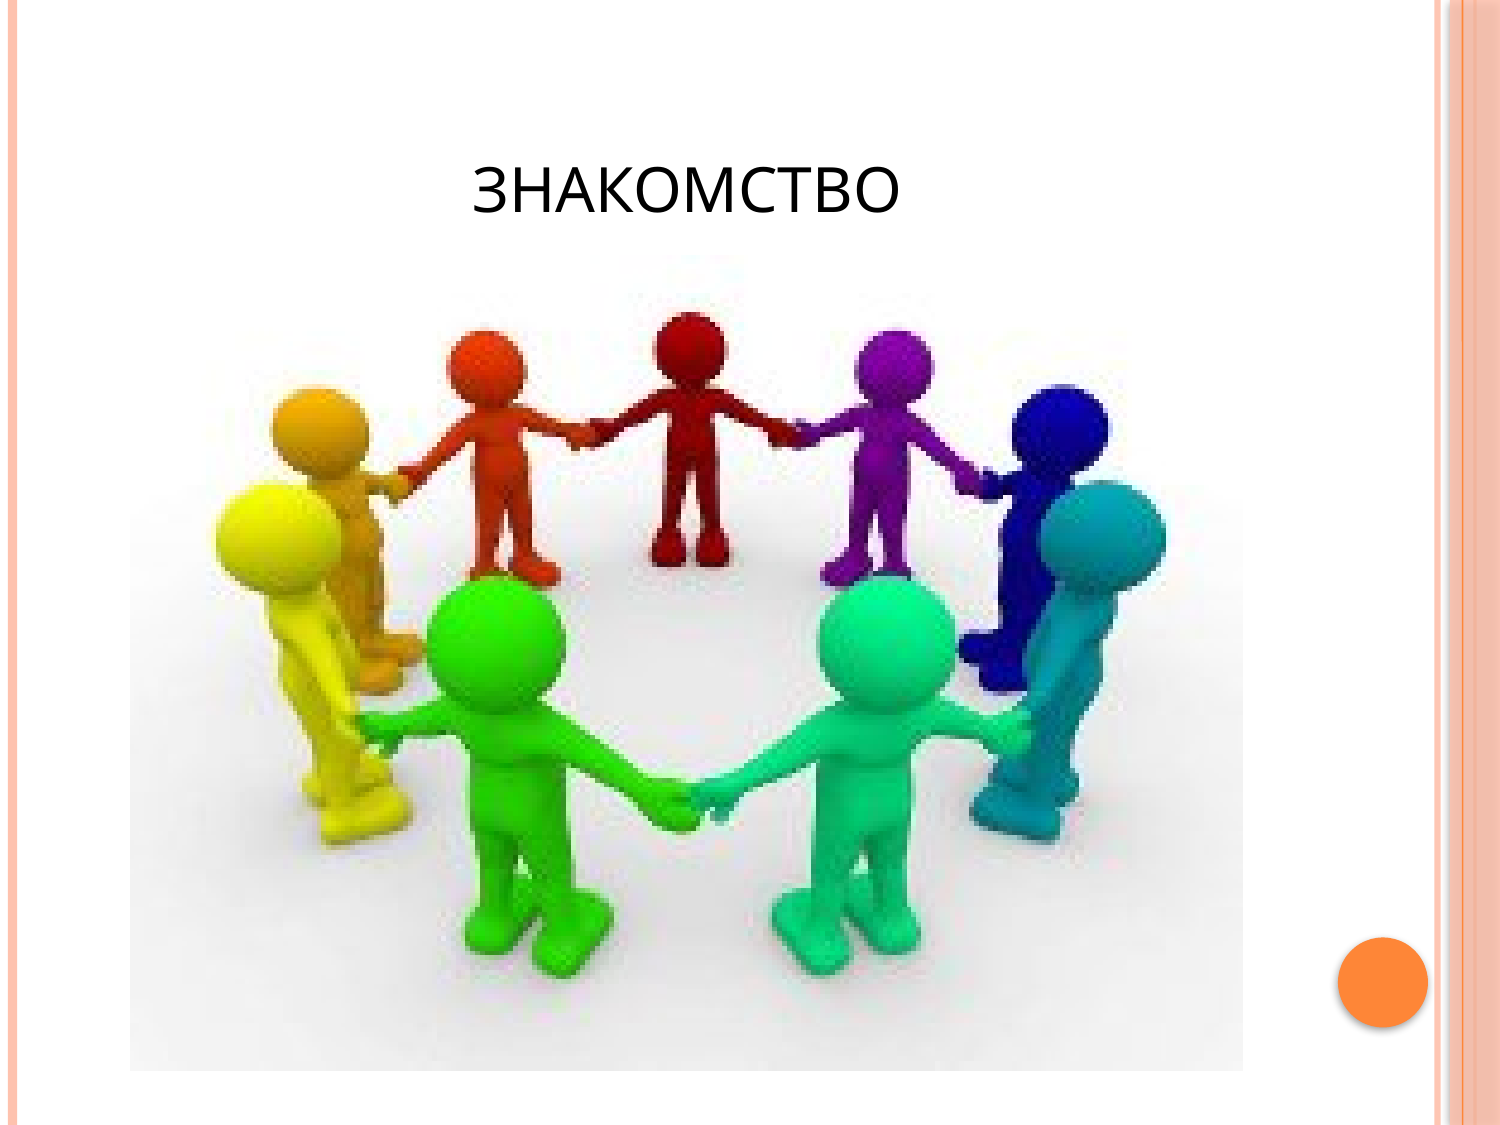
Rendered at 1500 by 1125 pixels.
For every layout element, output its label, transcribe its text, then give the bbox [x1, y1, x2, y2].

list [129, 254, 1244, 1071]
title ЗНАКОМСТВО [75, 45, 1300, 233]
